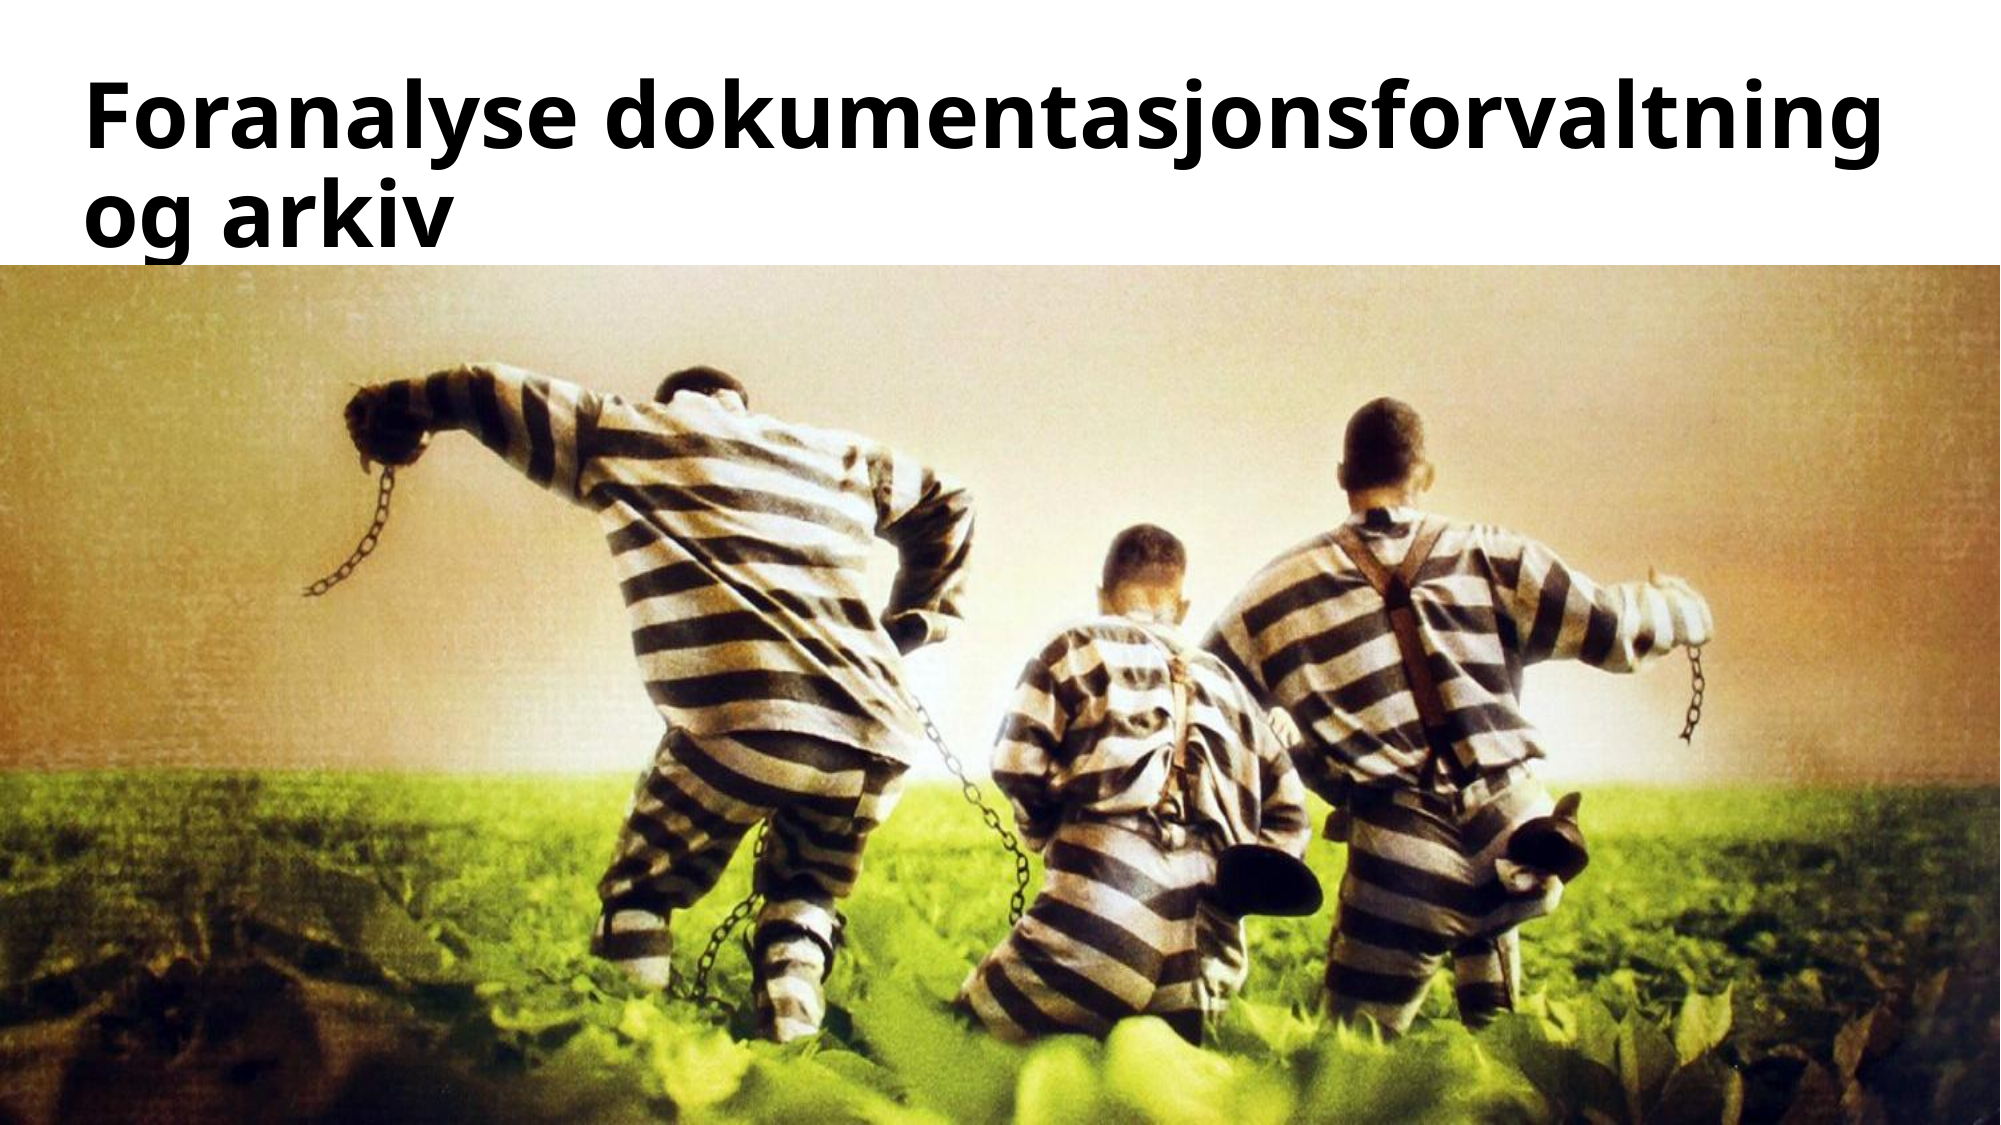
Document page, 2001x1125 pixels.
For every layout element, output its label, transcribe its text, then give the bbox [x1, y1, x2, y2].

picture [0, 265, 2000, 1125]
title Foranalyse dokumentasjonsforvaltning og arkiv [67, 59, 1933, 265]
